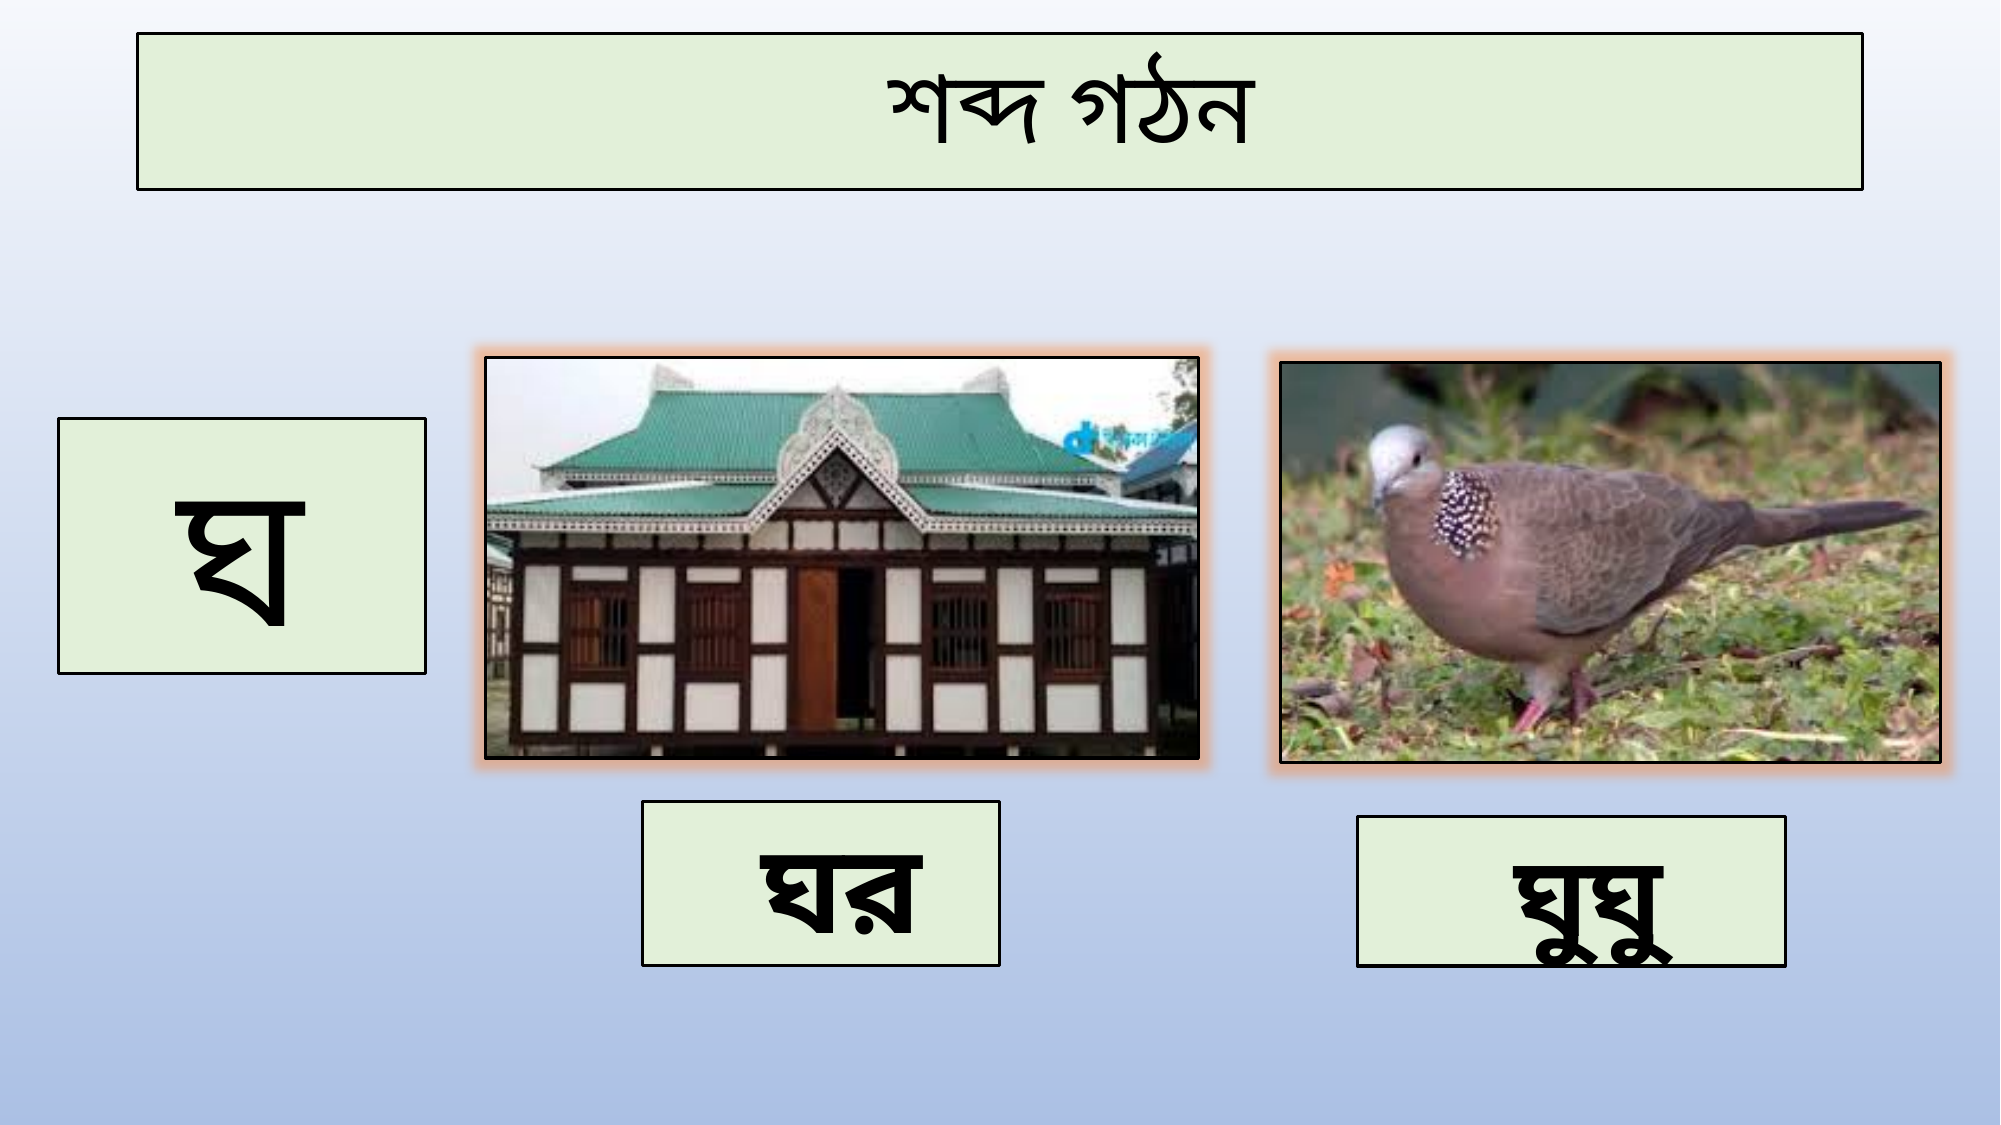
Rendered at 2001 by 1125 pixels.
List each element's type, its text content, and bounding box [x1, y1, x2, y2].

text_box ঘ [58, 418, 426, 674]
text_box ঘর [642, 801, 1000, 966]
text_box ঘুঘু [1357, 816, 1786, 967]
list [1281, 363, 1939, 762]
picture [486, 358, 1197, 757]
title শব্দ গঠন [137, 33, 1863, 190]
